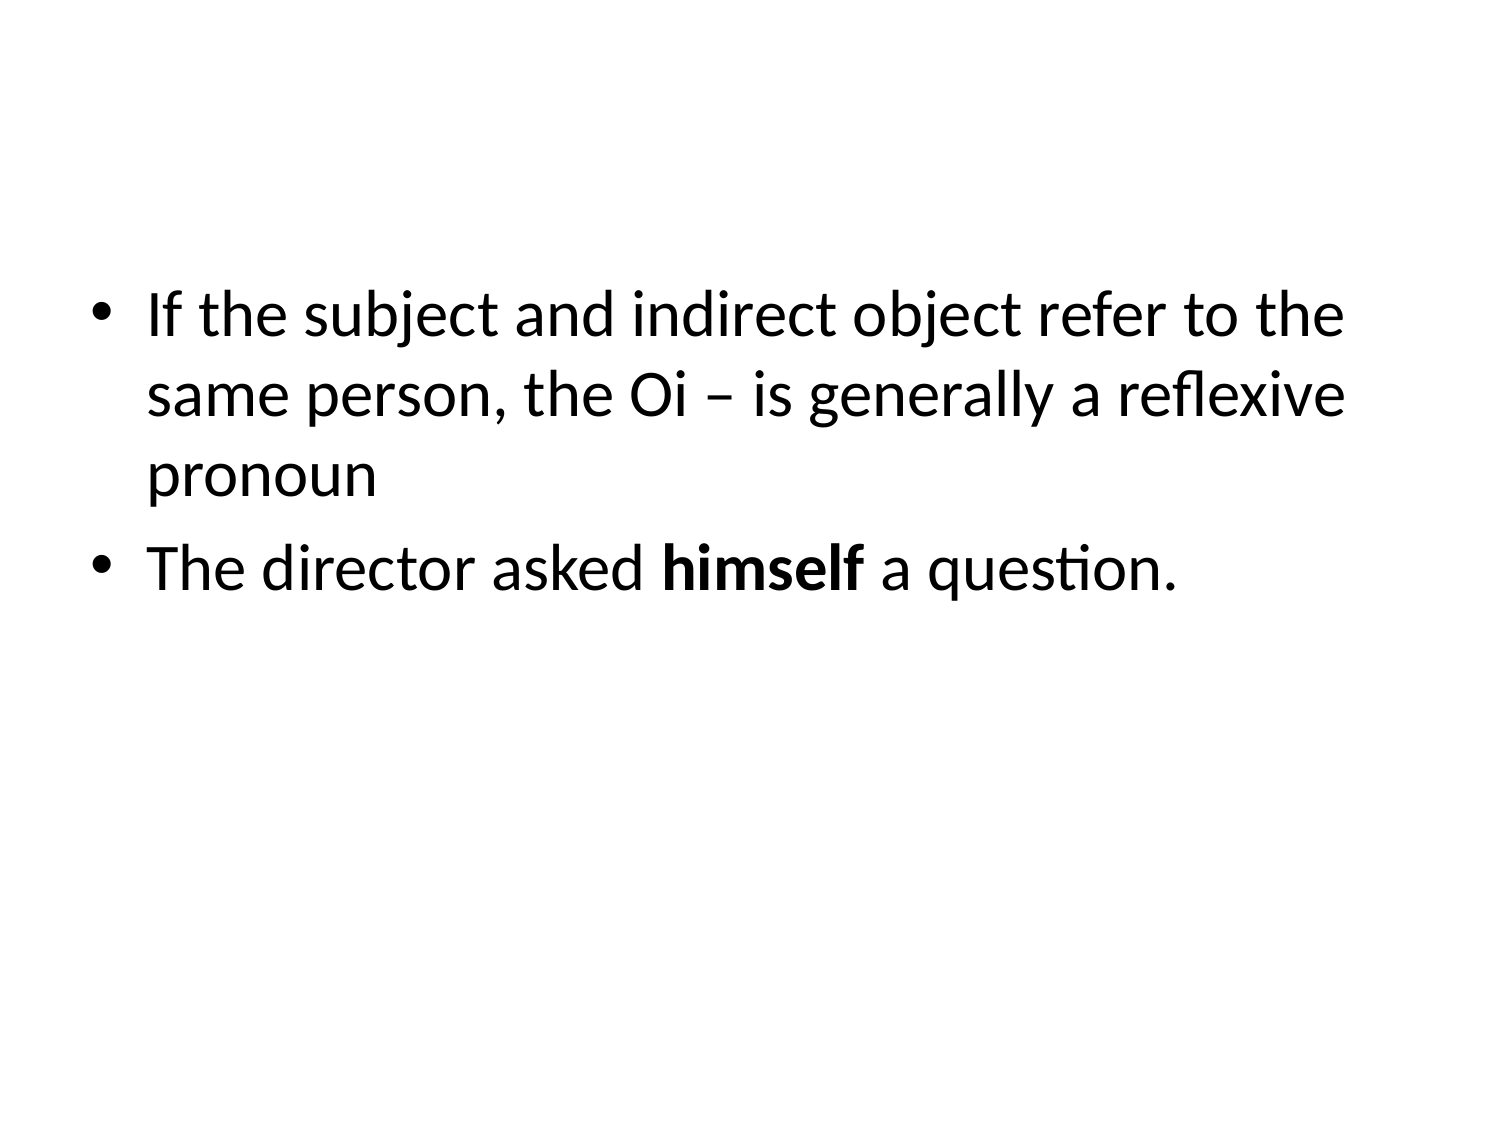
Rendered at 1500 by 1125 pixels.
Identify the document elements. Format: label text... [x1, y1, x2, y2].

list If the subject and indirect object refer to the same person, the Oi – is generally a reflexive pronoun The director asked himself a question. [75, 262, 1425, 1005]
